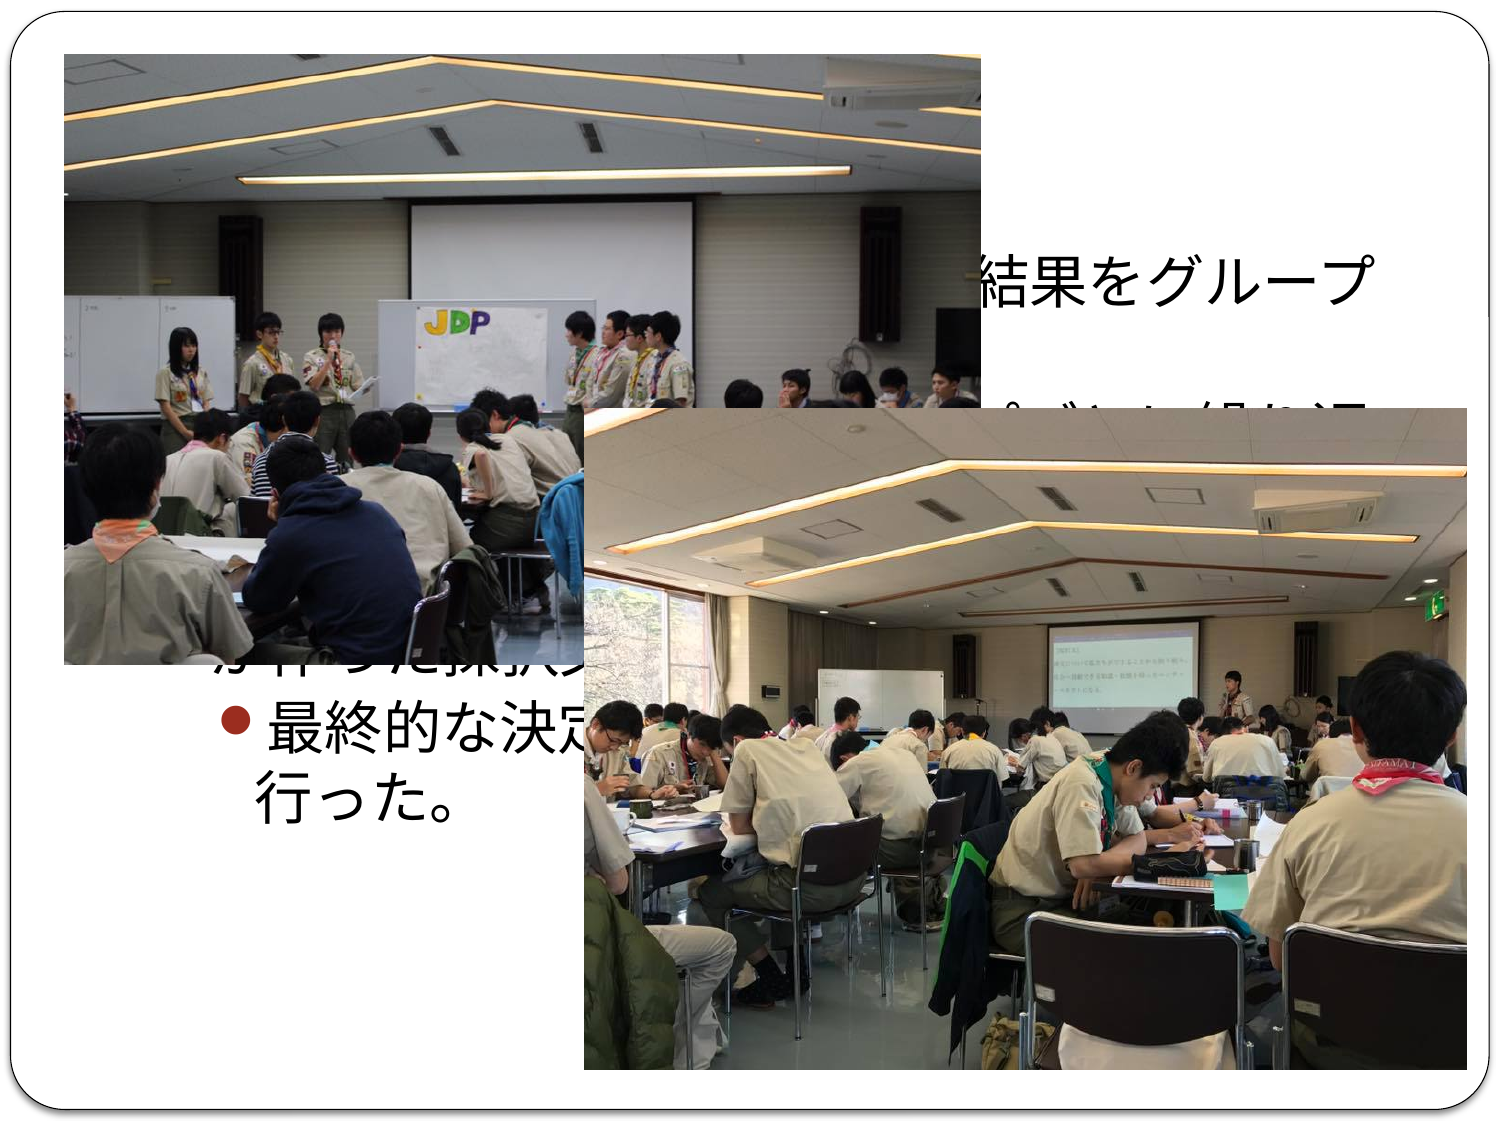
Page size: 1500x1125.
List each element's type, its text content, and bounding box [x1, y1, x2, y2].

list 全体会Ⅰでは分科会Ⅰ・Ⅱの結果をグループごとに発表する。 発表、質疑応答を各グループごとに繰り返し、他グループの意見を理解した。 Ⅱでは、分科会Ⅲの話し合いをもとに議長団が作った採択文などのチェック、質疑応答。 最終的な決定をする場なので全員が集中し行った。 [986, 237, 1425, 406]
list 全体会Ⅰでは分科会Ⅰ・Ⅱの結果をグループごとに発表する。 発表、質疑応答を各グループごとに繰り返し、他グループの意見を理解した。 Ⅱでは、分科会Ⅲの話し合いをもとに議長団が作った採択文などのチェック、質疑応答。 最終的な決定をする場なので全員が集中し行った。 [150, 673, 578, 988]
picture [64, 54, 1467, 1071]
title 全体会 [150, 45, 1425, 233]
